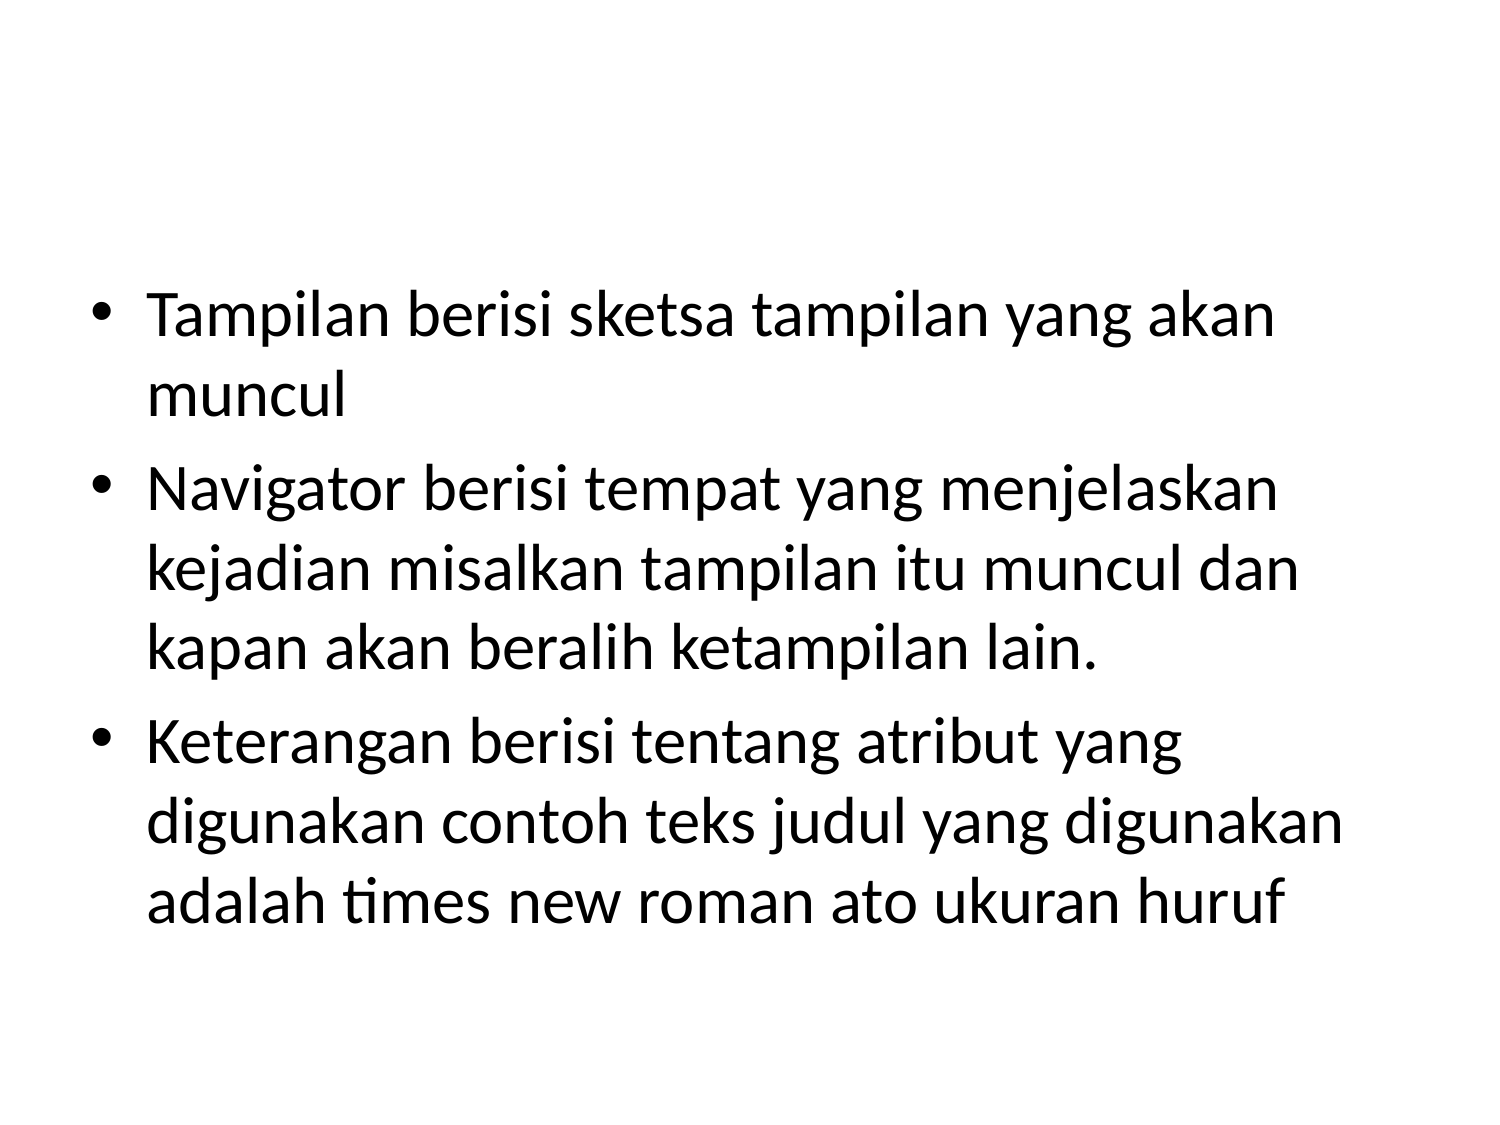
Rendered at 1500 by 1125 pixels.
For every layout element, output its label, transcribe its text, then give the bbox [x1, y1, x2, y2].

list Tampilan berisi sketsa tampilan yang akan muncul Navigator berisi tempat yang menjelaskan kejadian misalkan tampilan itu muncul dan kapan akan beralih ketampilan lain. Keterangan berisi tentang atribut yang digunakan contoh teks judul yang digunakan adalah times new roman ato ukuran huruf [75, 262, 1425, 1005]
